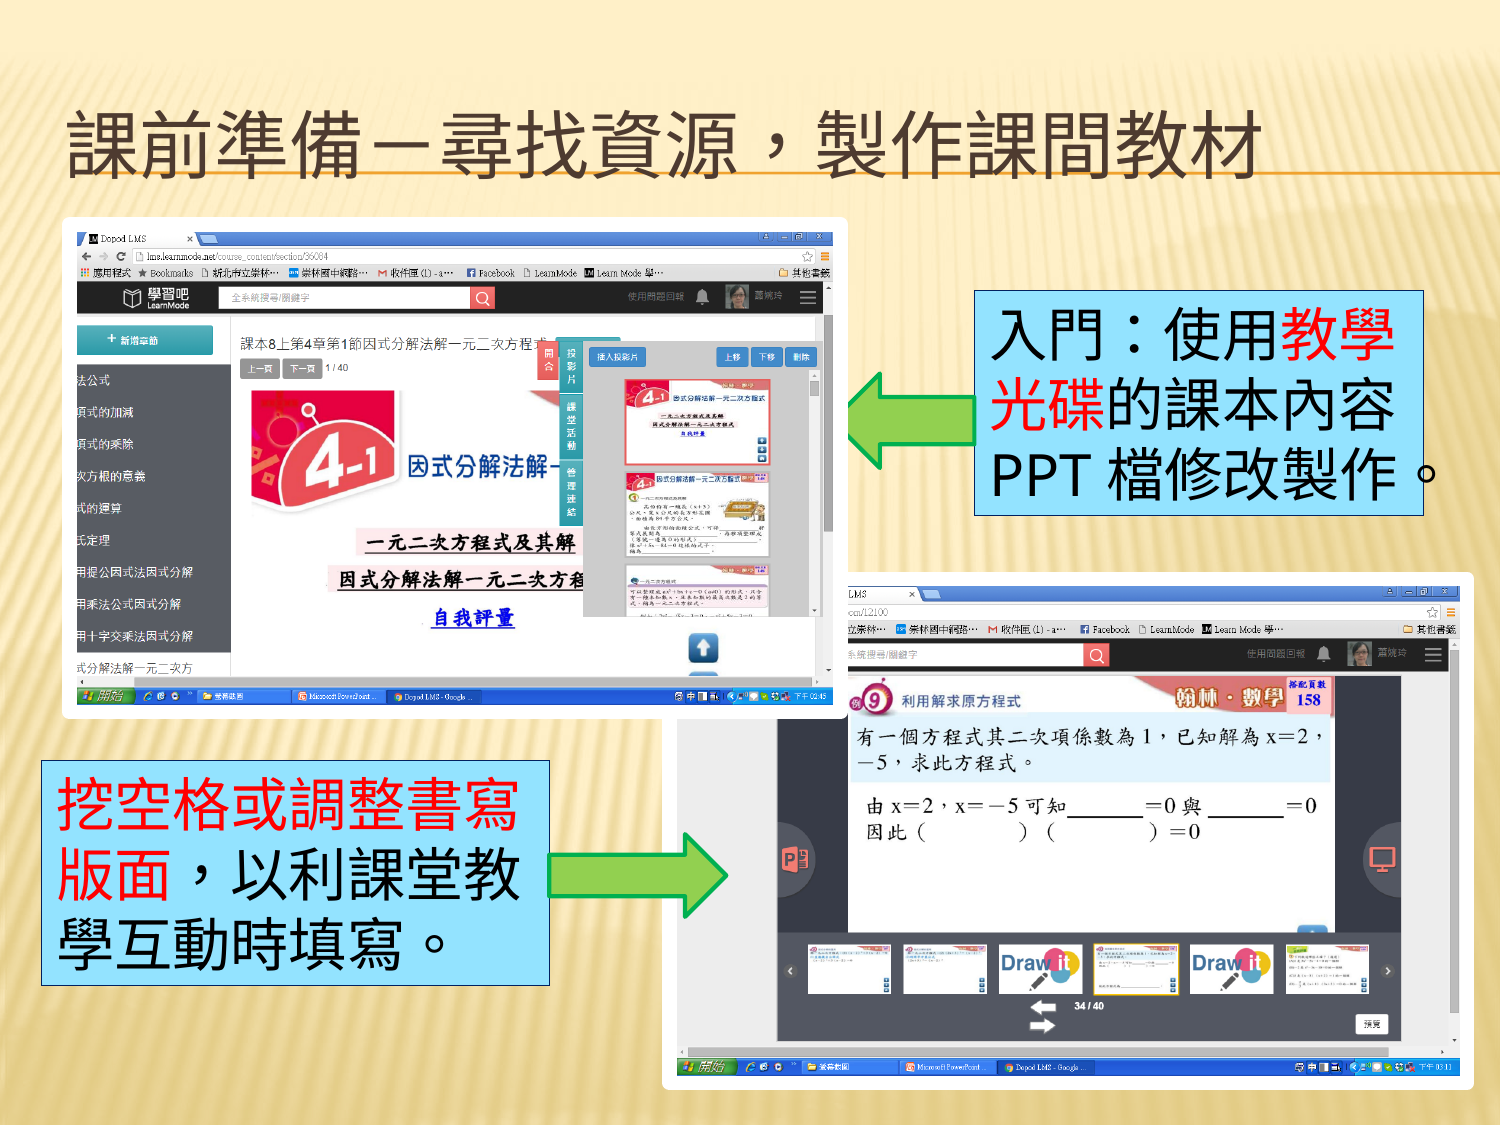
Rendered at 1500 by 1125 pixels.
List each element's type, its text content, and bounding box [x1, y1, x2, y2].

text_box [848, 371, 977, 470]
title 課前準備－尋找資源，製作課間教材 [50, 75, 1475, 213]
text_box 挖空格或調整書寫版面，以利課堂教學互動時填寫。 [41, 760, 550, 986]
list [76, 231, 834, 705]
text_box 入門：使用教學光碟的課本內容PPT檔修改製作。 [974, 290, 1424, 516]
picture [676, 585, 1461, 1076]
text_box [547, 852, 666, 899]
